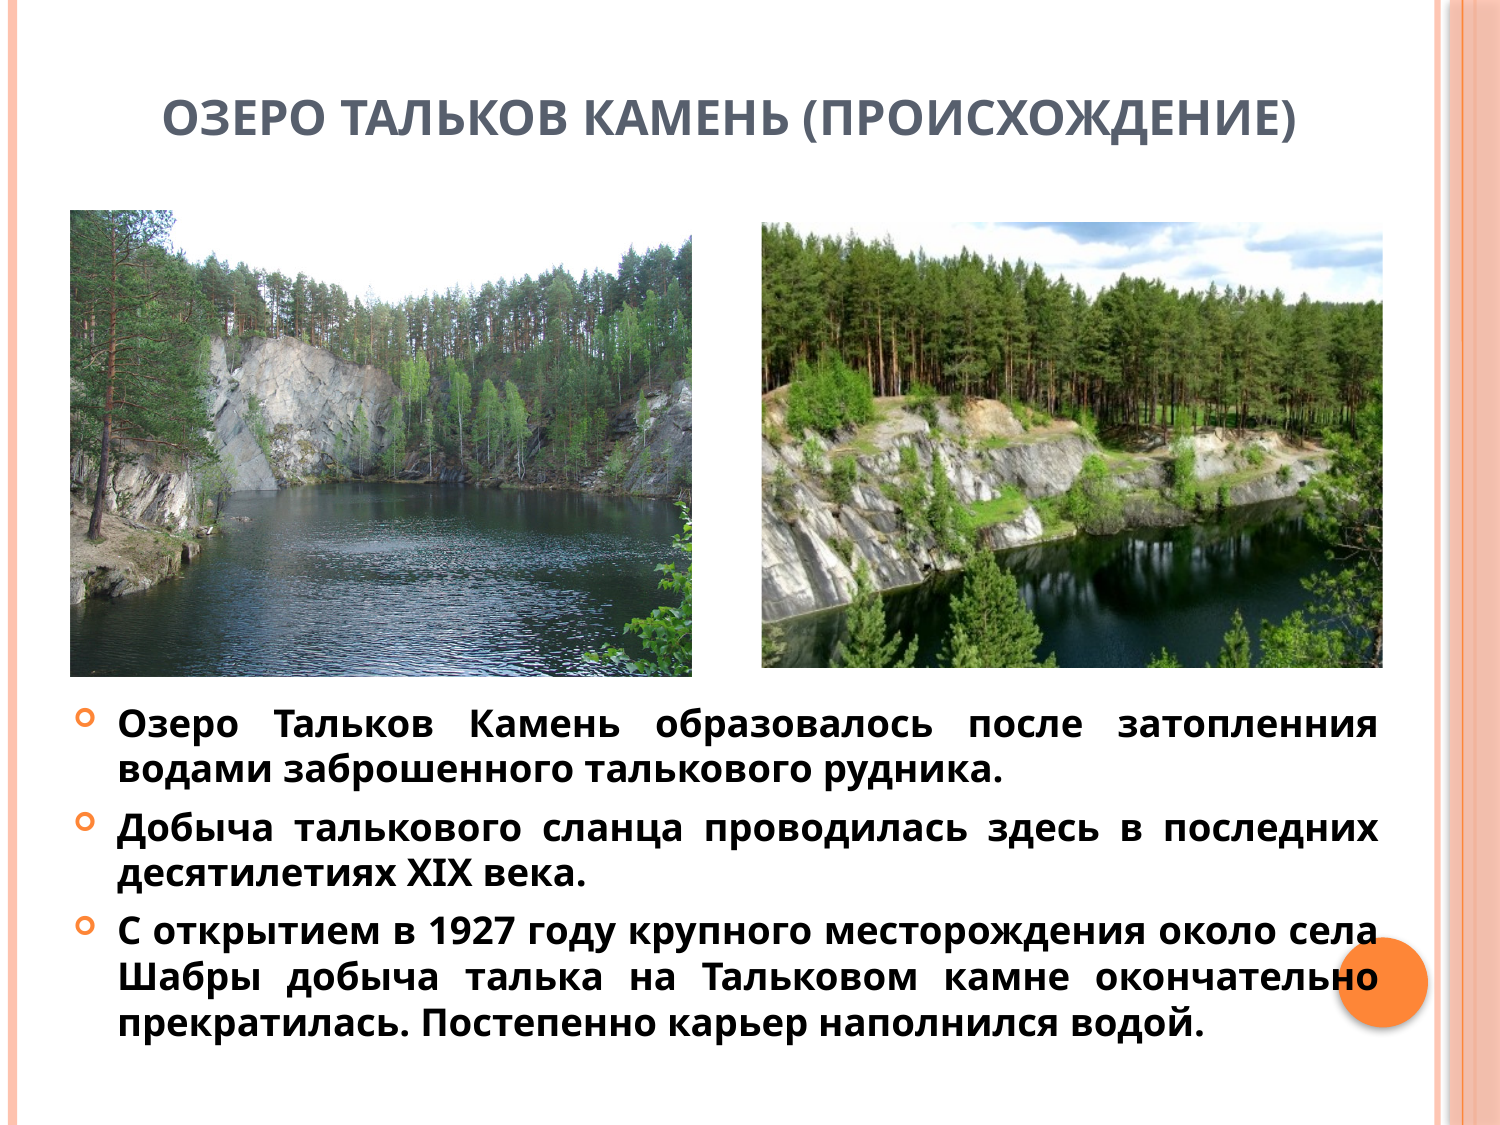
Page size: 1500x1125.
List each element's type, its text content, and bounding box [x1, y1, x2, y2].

picture [69, 210, 692, 678]
title Озеро Тальков Камень (происхождение) [75, 45, 1383, 153]
picture [761, 222, 1384, 669]
list Озеро Тальков Камень образовалось после затопленния водами заброшенного талькового рудника. Добыча талькового сланца проводилась здесь в последних десятилетиях XIX века. С открытием в 1927 году крупного месторождения около села Шабры добыча талька на Тальковом камне окончательно прекратилась. Постепенно карьер наполнился водой. [58, 691, 1395, 1090]
